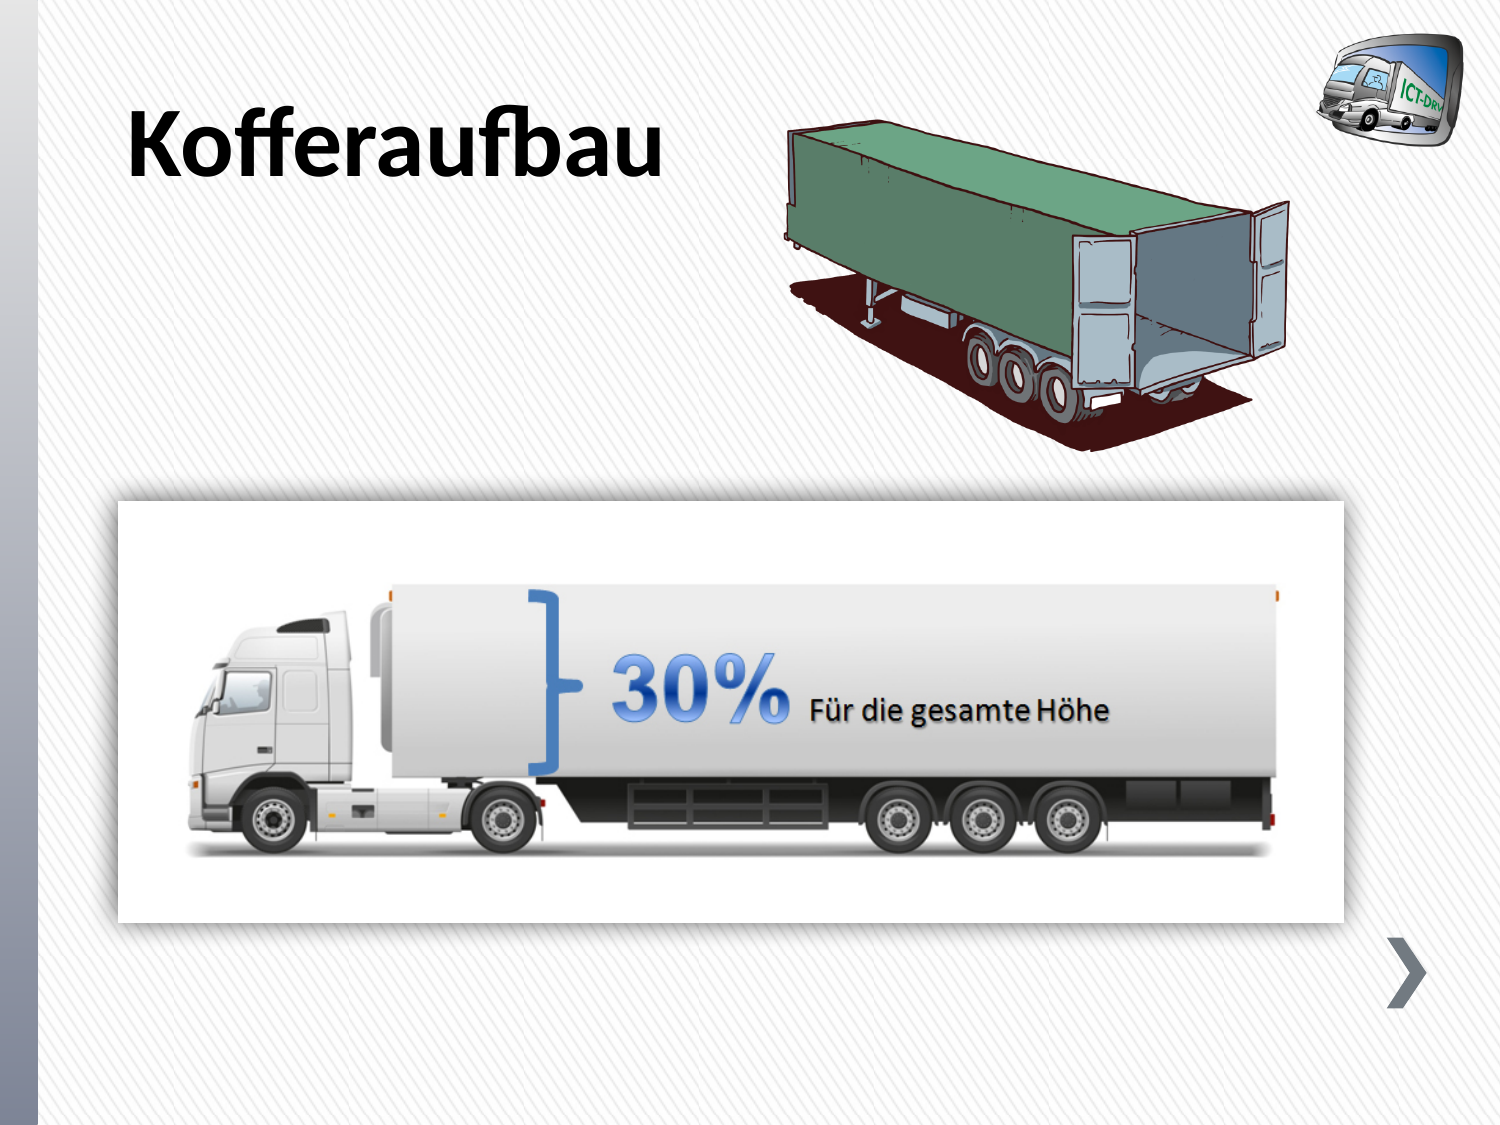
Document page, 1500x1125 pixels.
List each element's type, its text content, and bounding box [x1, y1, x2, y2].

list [117, 501, 1344, 923]
picture [753, 113, 1308, 457]
title Kofferaufbau [112, 50, 1300, 238]
picture [1313, 30, 1466, 149]
